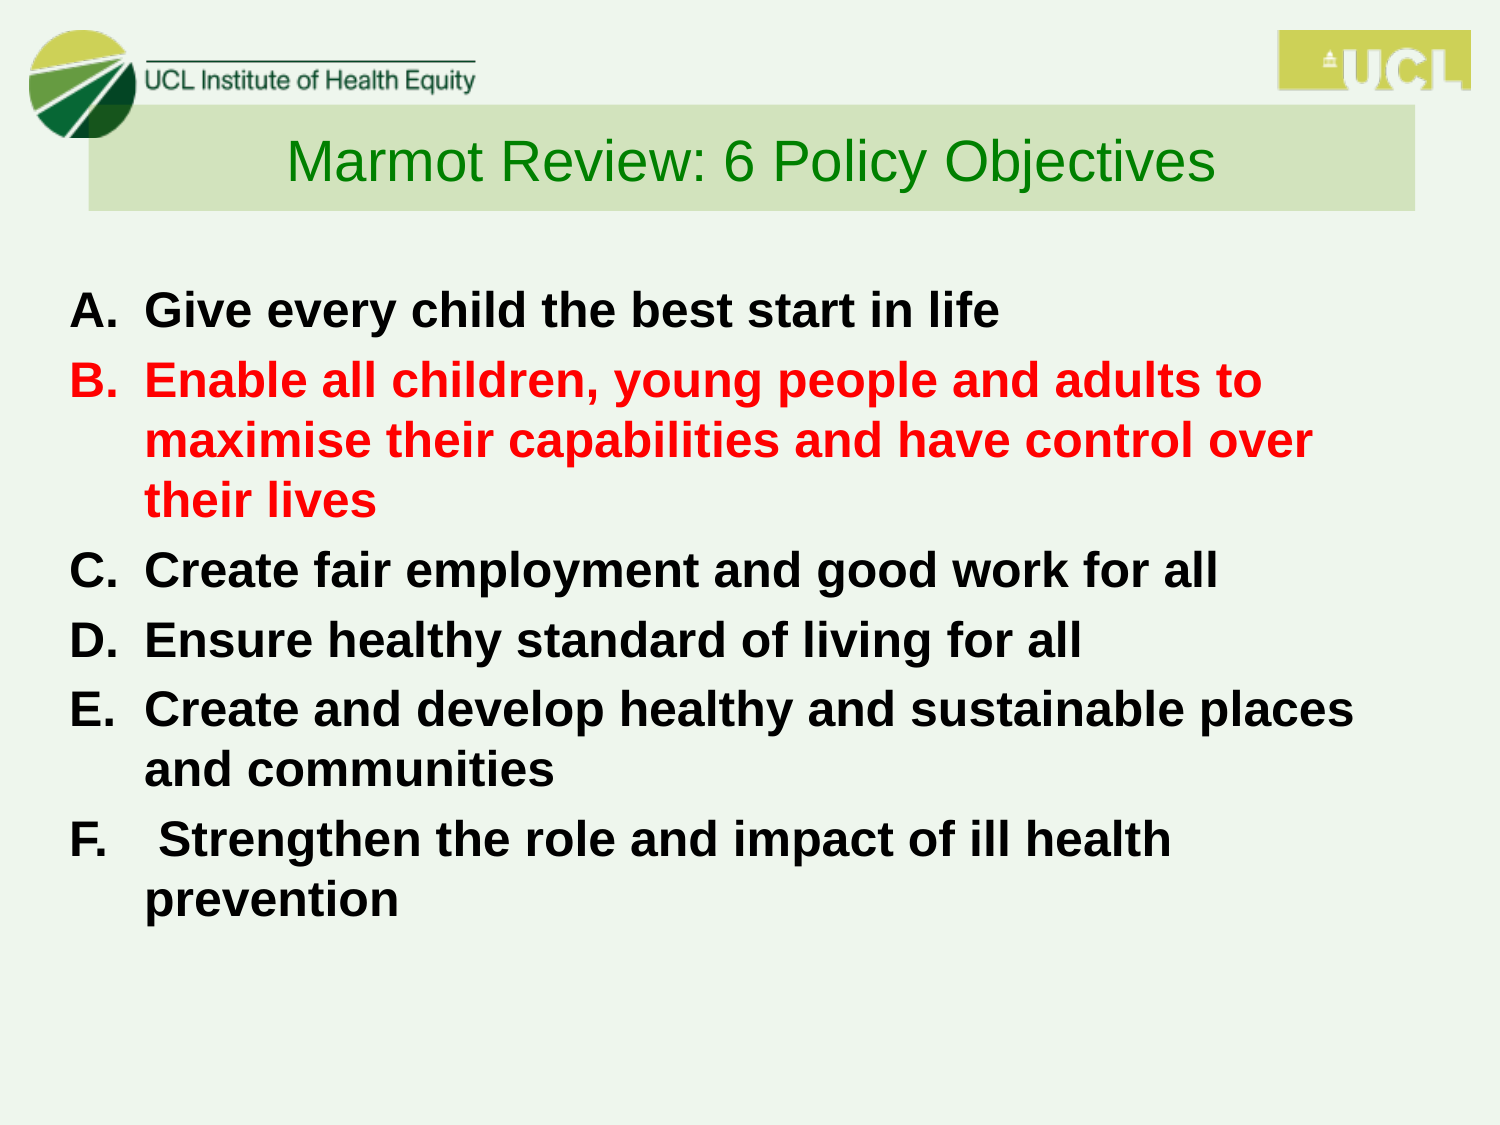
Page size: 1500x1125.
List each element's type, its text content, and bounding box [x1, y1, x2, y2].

list Give every child the best start in life Enable all children, young people and adults to maximise their capabilities and have control over their lives Create fair employment and good work for all Ensure healthy standard of living for all Create and develop healthy and sustainable places and communities Strengthen the role and impact of ill health prevention [54, 269, 1447, 837]
text_box Marmot Review: 6 Policy Objectives [88, 104, 1416, 211]
